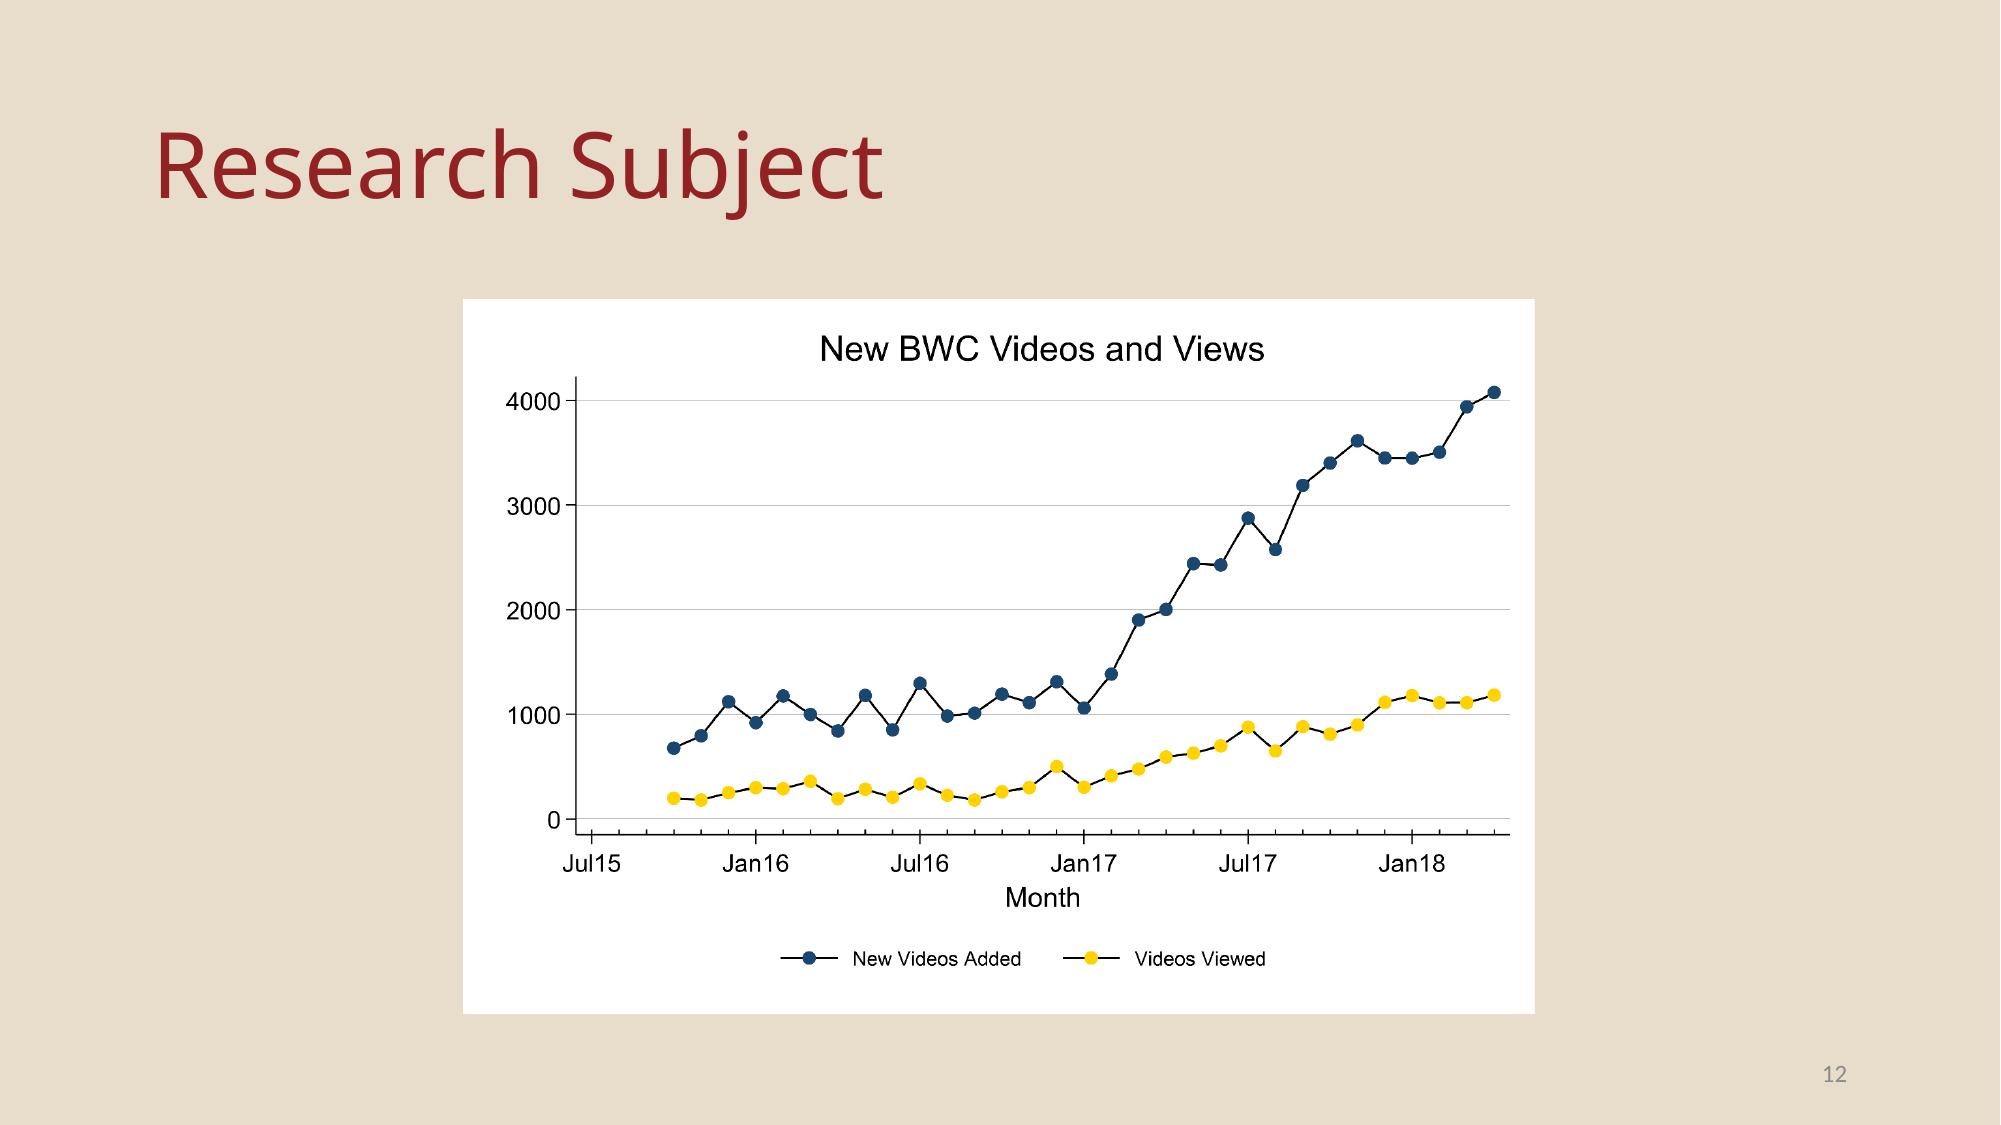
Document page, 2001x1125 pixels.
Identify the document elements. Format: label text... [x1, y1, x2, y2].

slide_number 12 [1412, 1042, 1863, 1103]
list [463, 299, 1537, 1014]
title Research Subject [137, 59, 1863, 278]
